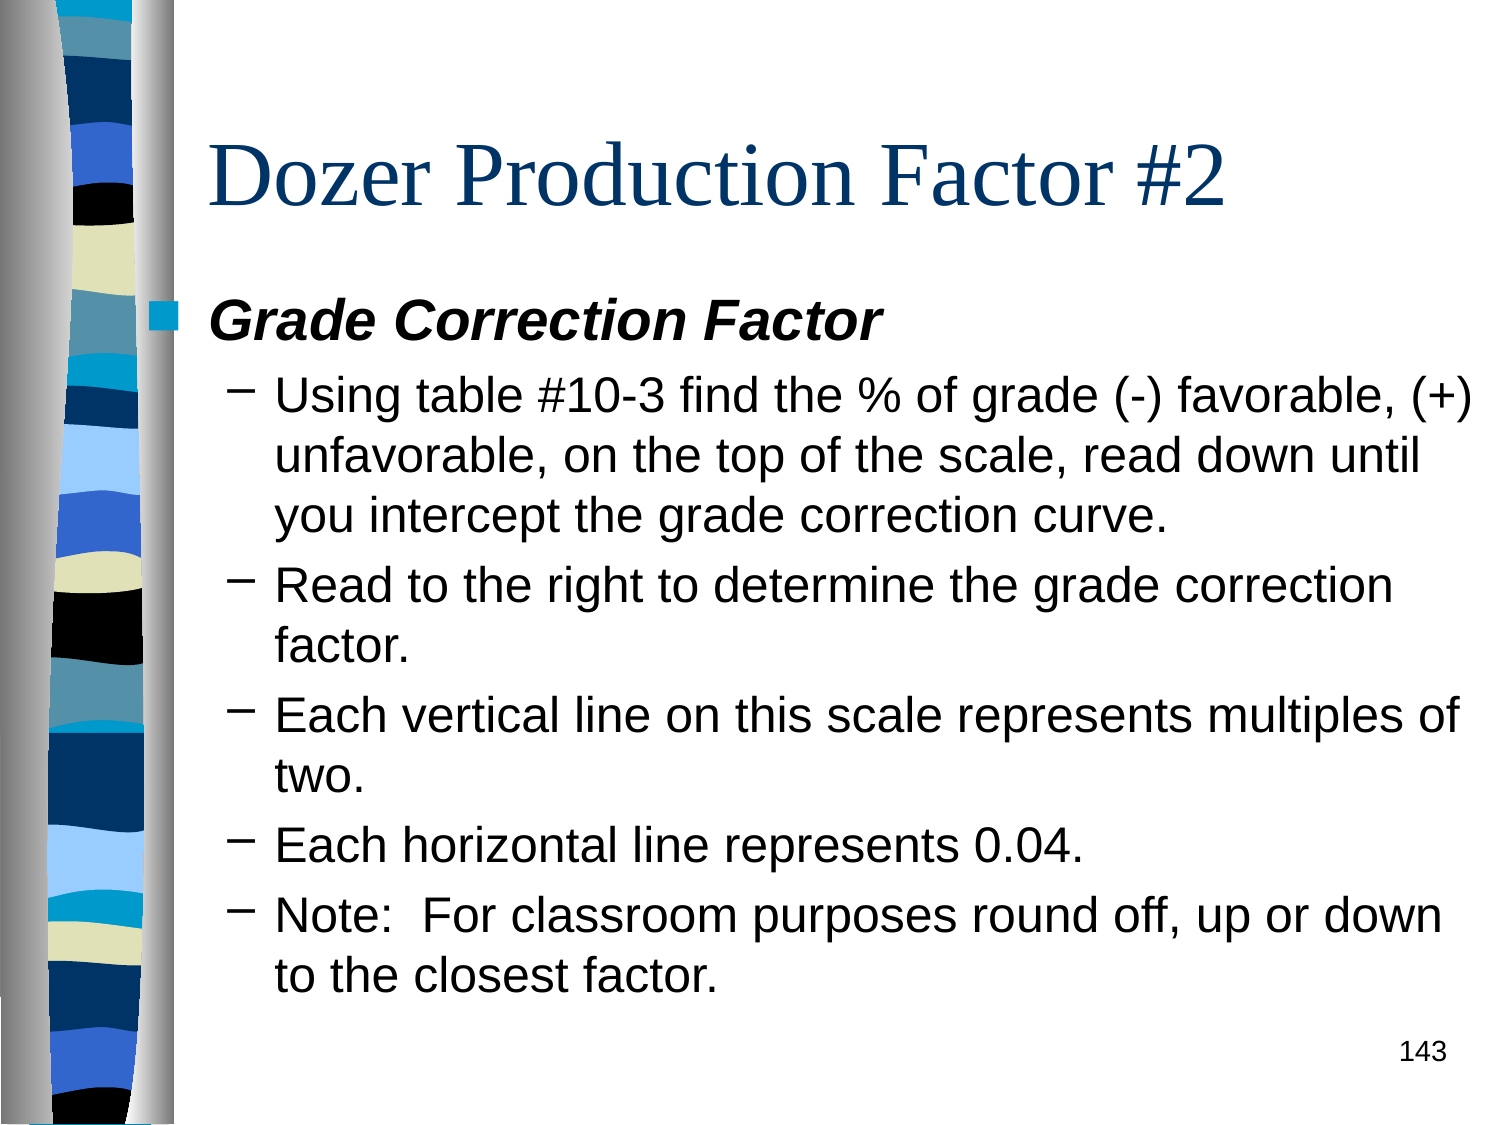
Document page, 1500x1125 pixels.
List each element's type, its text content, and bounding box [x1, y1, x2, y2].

title Dozer Production Factor #2 [192, 74, 1468, 263]
list Grade Correction Factor Using table #10-3 find the % of grade (-) favorable, (+) unfavorable, on the top of the scale, read down until you intercept the grade correction curve. Read to the right to determine the grade correction factor. Each vertical line on this scale represents multiples of two. Each horizontal line represents 0.04. Note: For classroom purposes round off, up or down to the closest factor. [137, 274, 1500, 1088]
slide_number 143 [1149, 1024, 1463, 1101]
